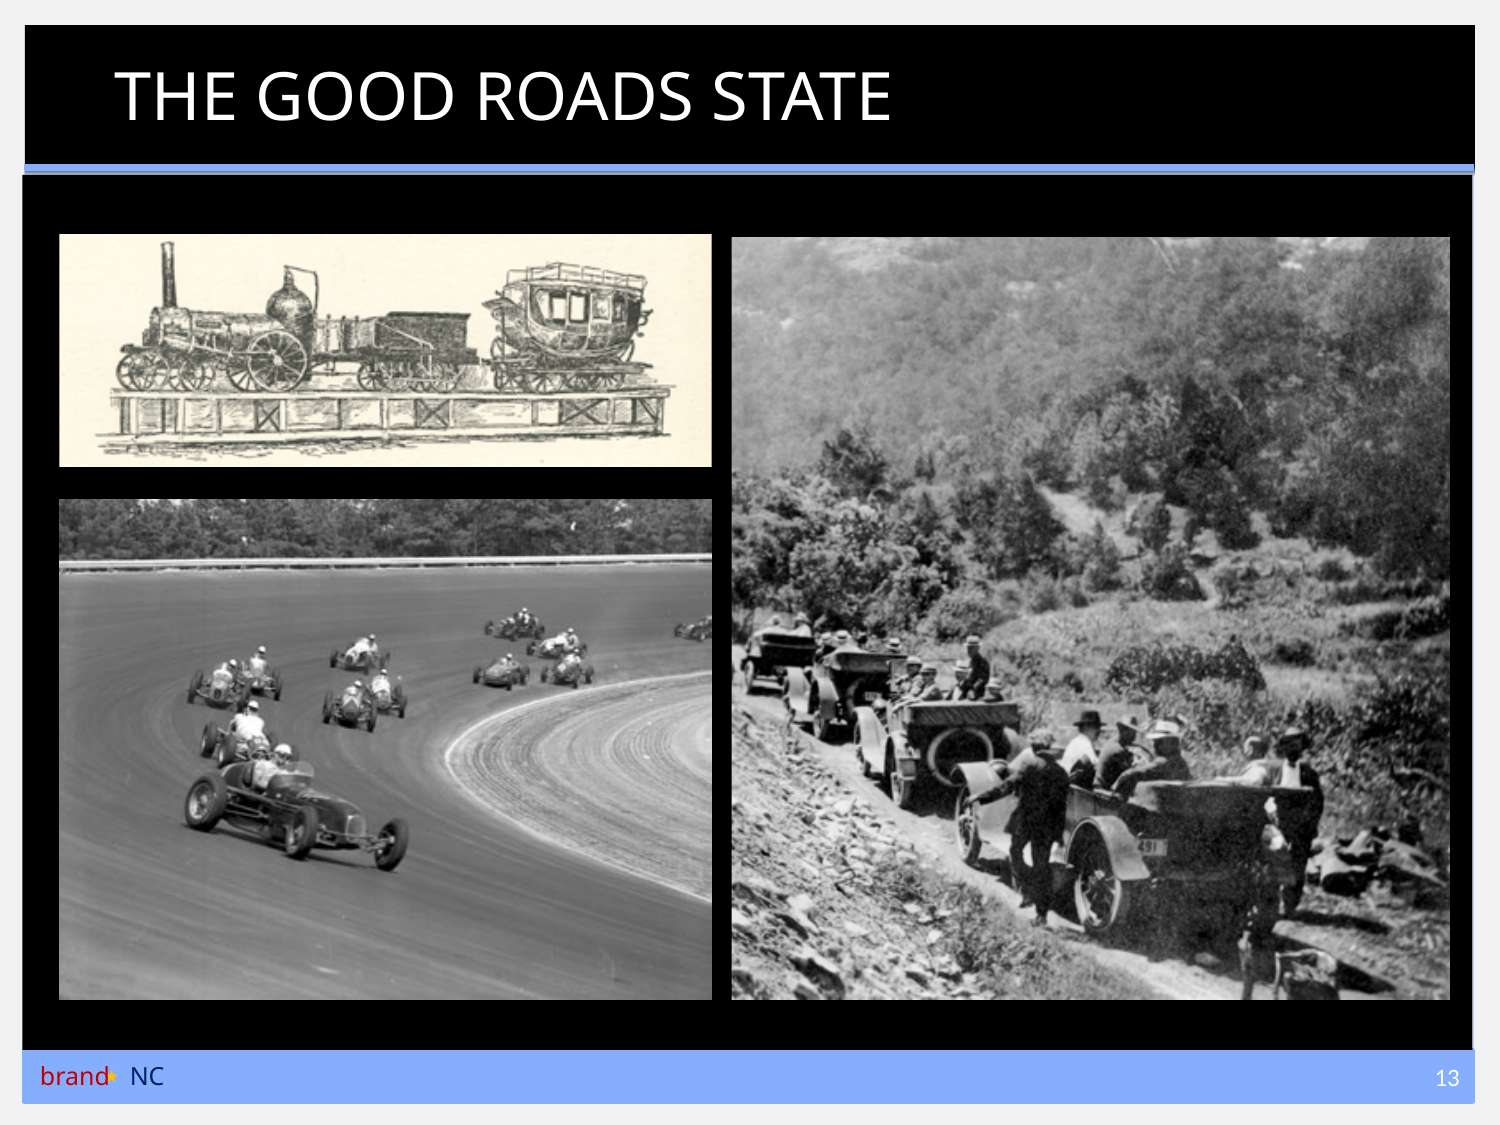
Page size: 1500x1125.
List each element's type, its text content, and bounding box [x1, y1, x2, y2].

title THE GOOD ROADS STATE [99, 24, 1405, 163]
slide_number 13 [1125, 1050, 1475, 1103]
text_box [20, 173, 1474, 1052]
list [59, 234, 712, 468]
picture [59, 499, 712, 1001]
slide_number brand NC [24, 1045, 375, 1106]
picture [731, 237, 1451, 1001]
